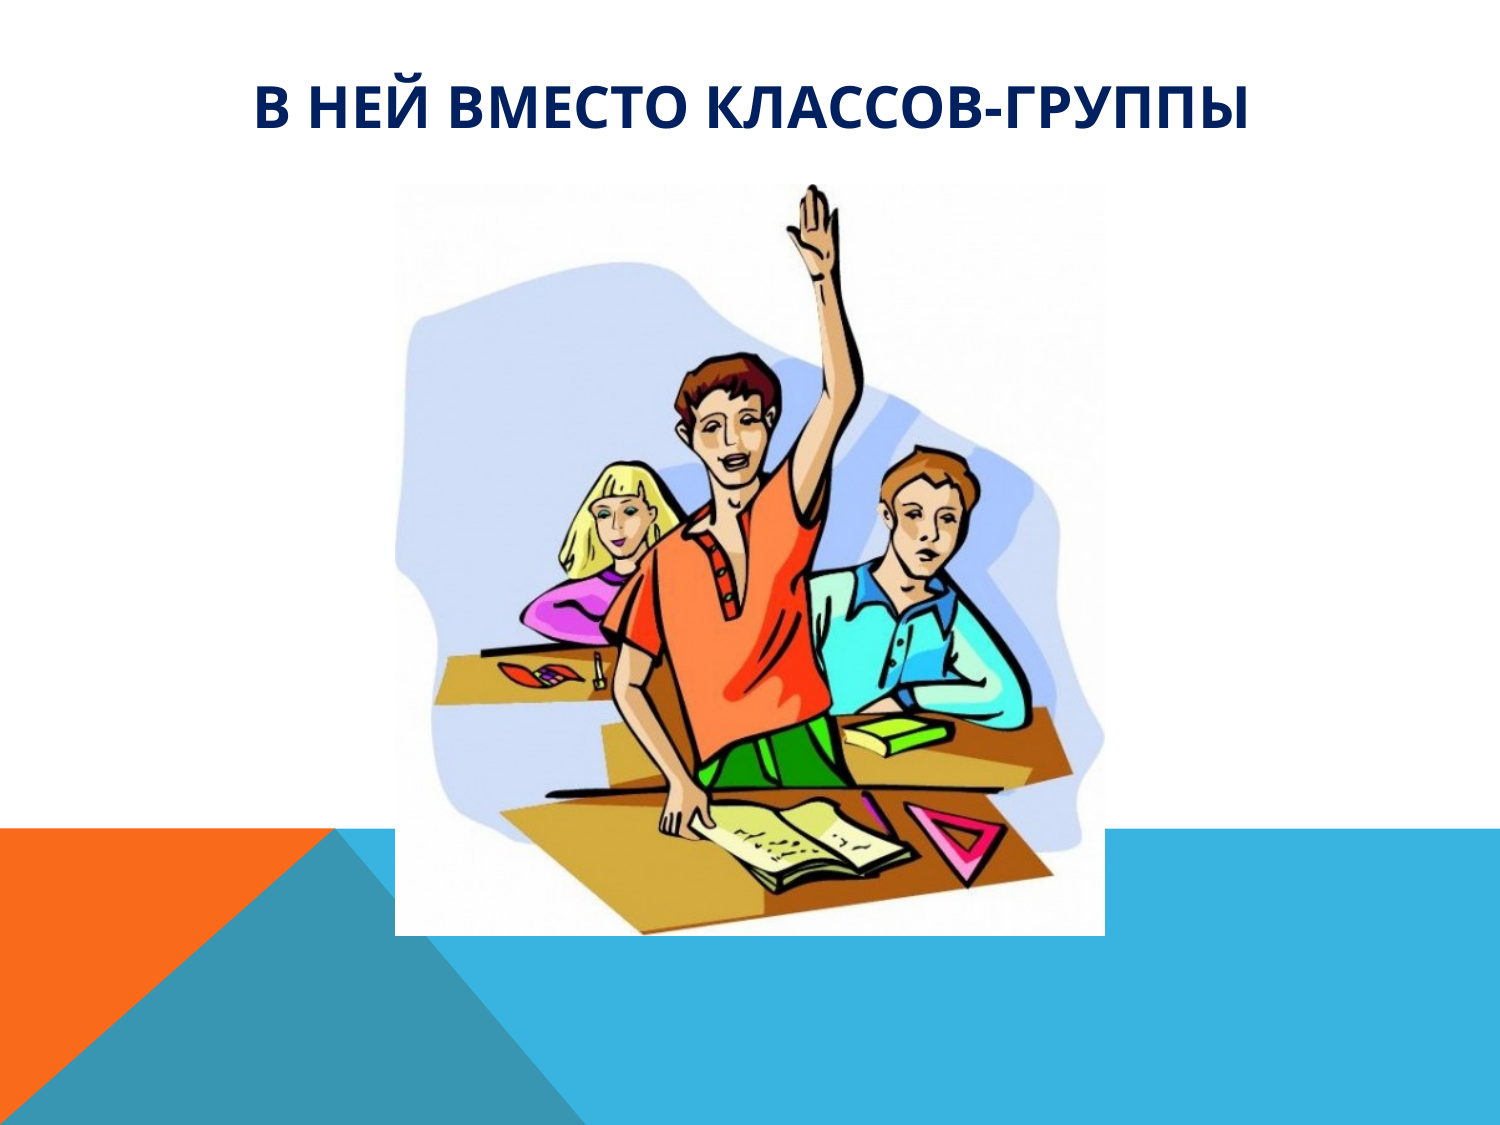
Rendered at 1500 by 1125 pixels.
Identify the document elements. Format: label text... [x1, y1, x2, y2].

title в ней вместо классов-группы [135, 60, 1369, 150]
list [395, 184, 1105, 936]
